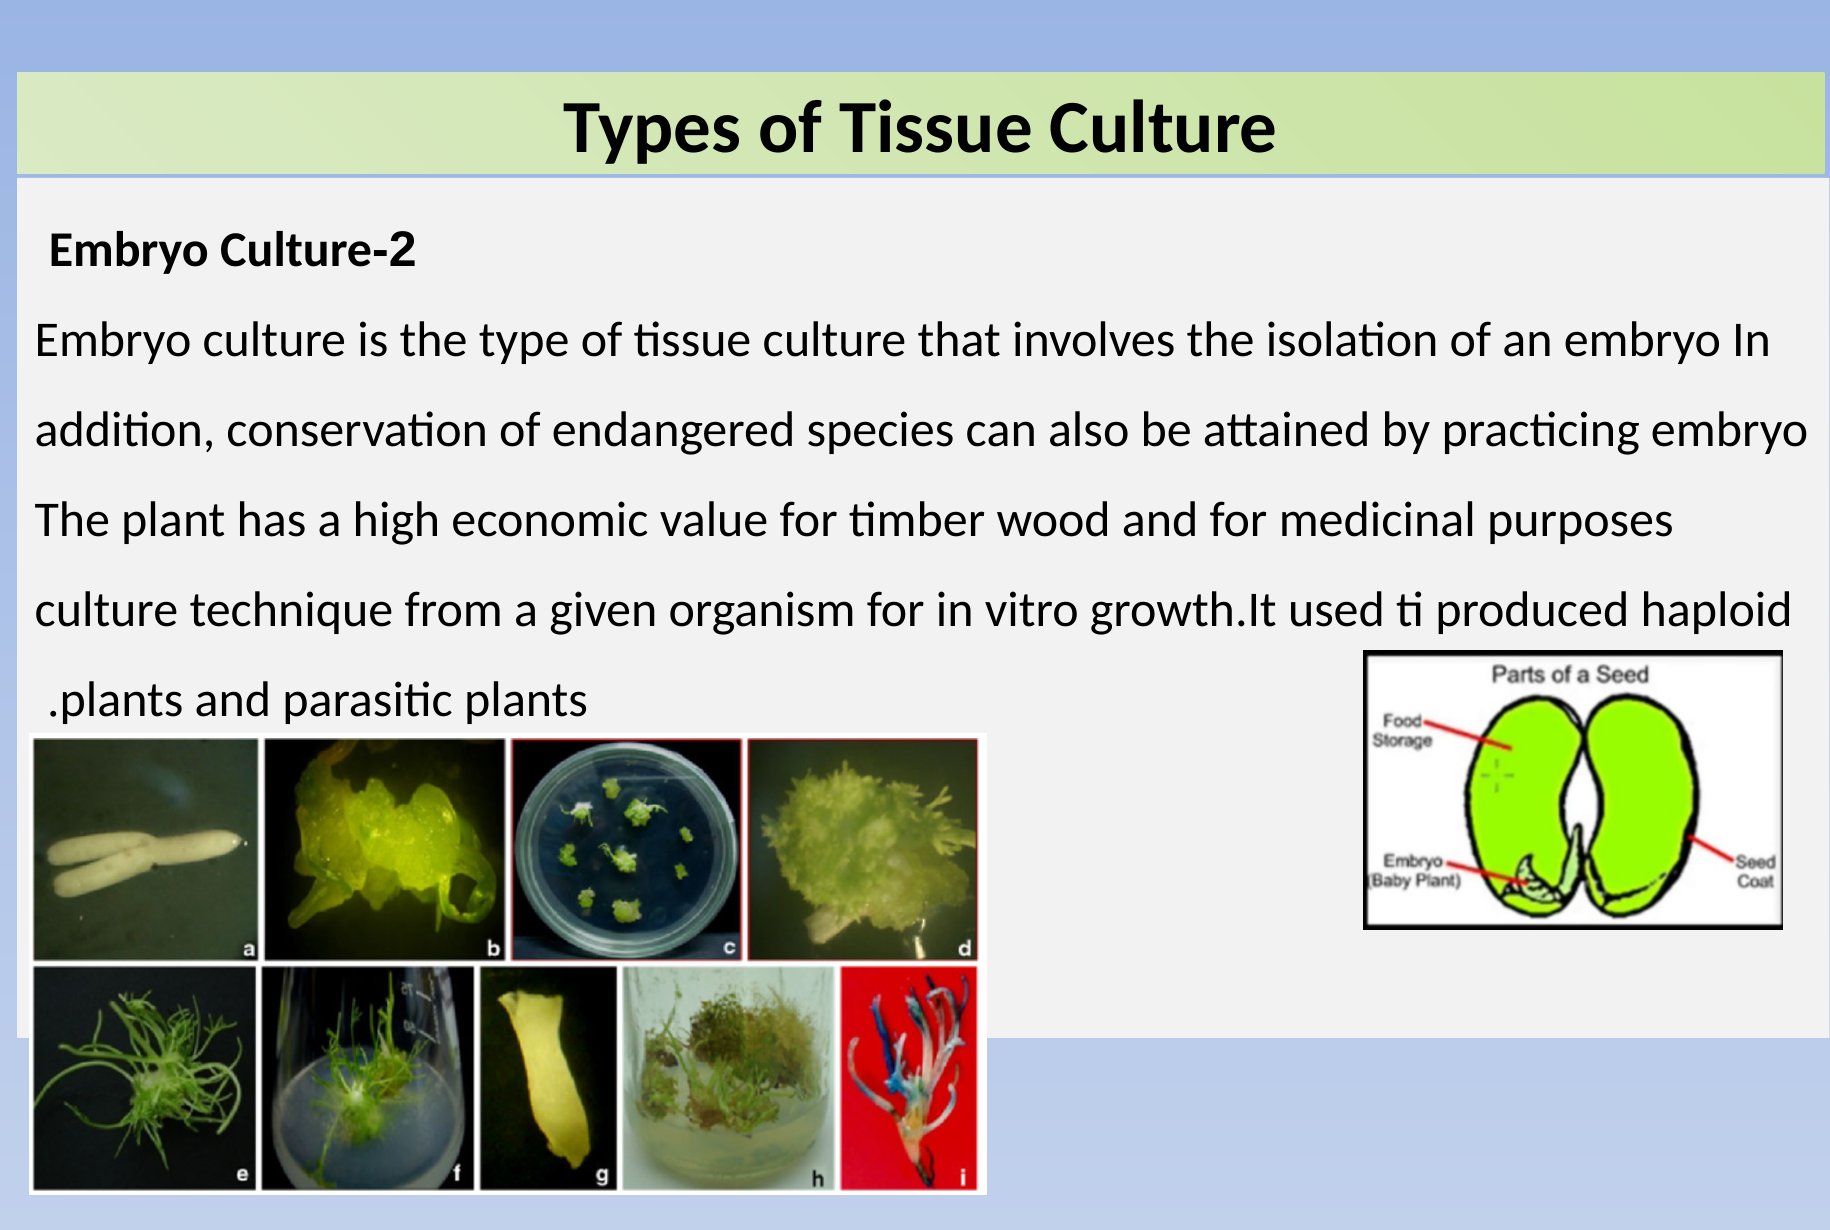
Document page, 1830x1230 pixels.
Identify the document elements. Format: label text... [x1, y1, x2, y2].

text_box 2-Embryo Culture Embryo culture is the type of tissue culture that involves the isolation of an embryo In addition, conservation of endangered species can also be attained by practicing embryo The plant has a high economic value for timber wood and for medicinal purposes culture technique from a given organism for in vitro growth.It used ti produced haploid plants and parasitic plants. [17, 177, 1830, 1038]
picture [1363, 650, 1783, 930]
picture [28, 732, 987, 1195]
title Types of Tissue Culture [16, 72, 1825, 174]
